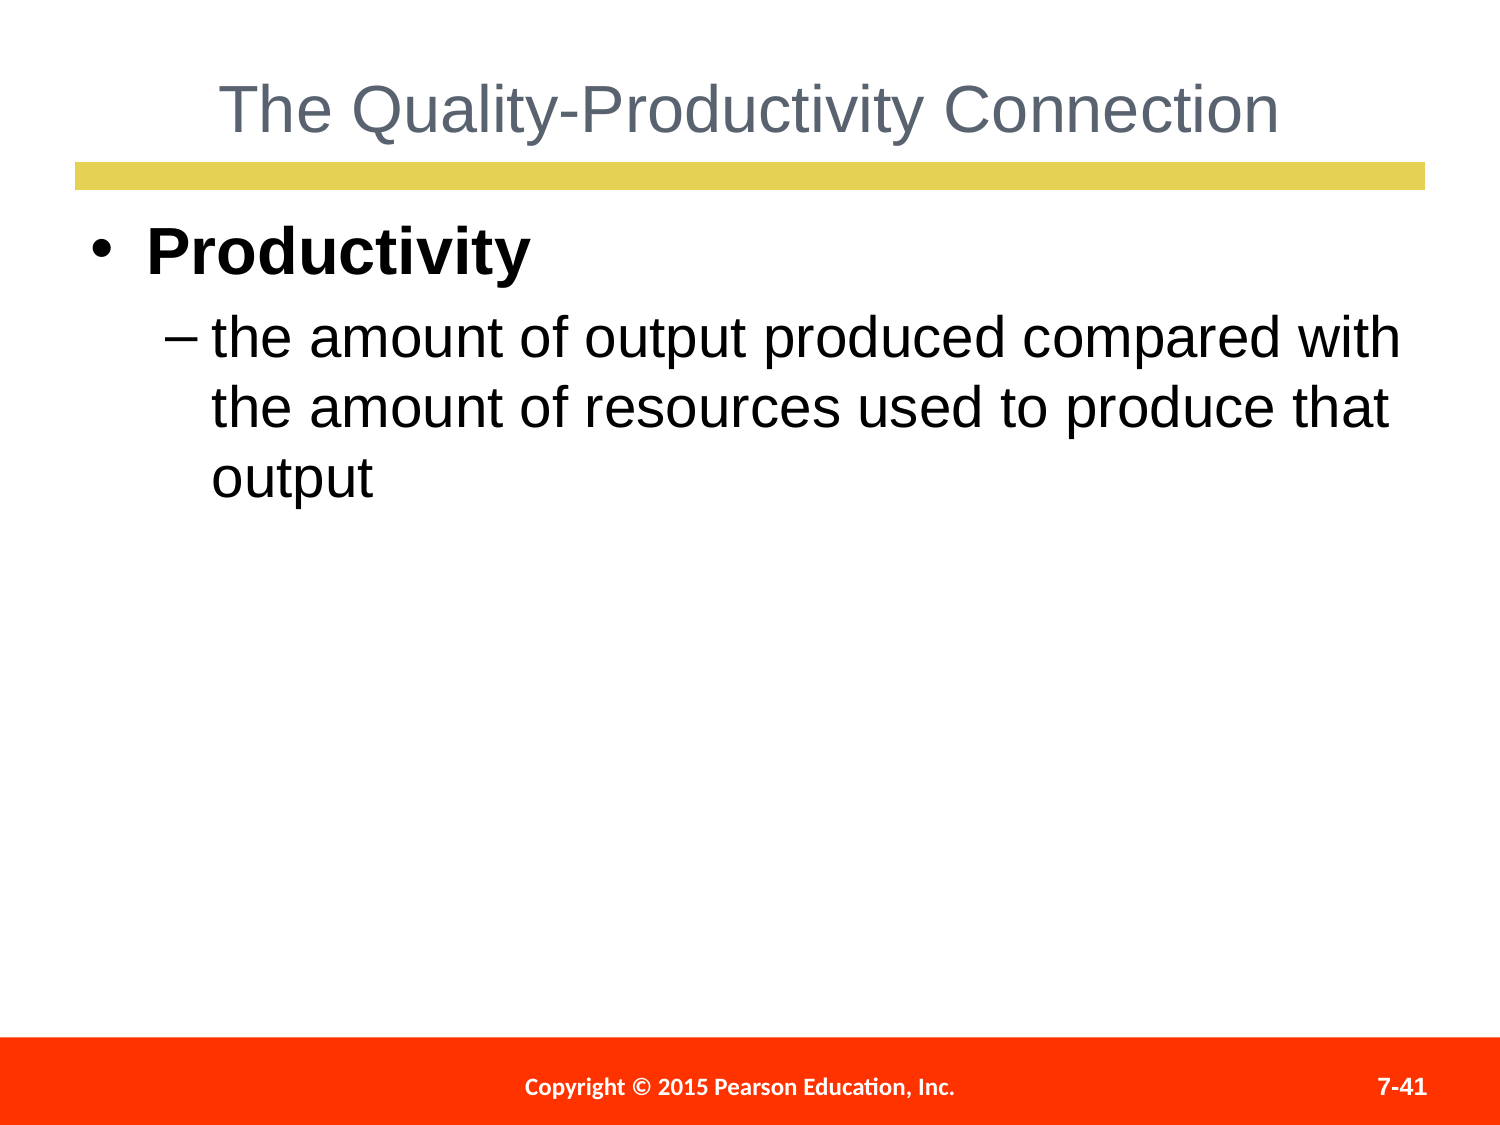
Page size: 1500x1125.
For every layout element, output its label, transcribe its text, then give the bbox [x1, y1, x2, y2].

list Productivity the amount of output produced compared with the amount of resources used to produce that output [74, 199, 1426, 1006]
title The Quality-Productivity Connection [74, 12, 1426, 199]
